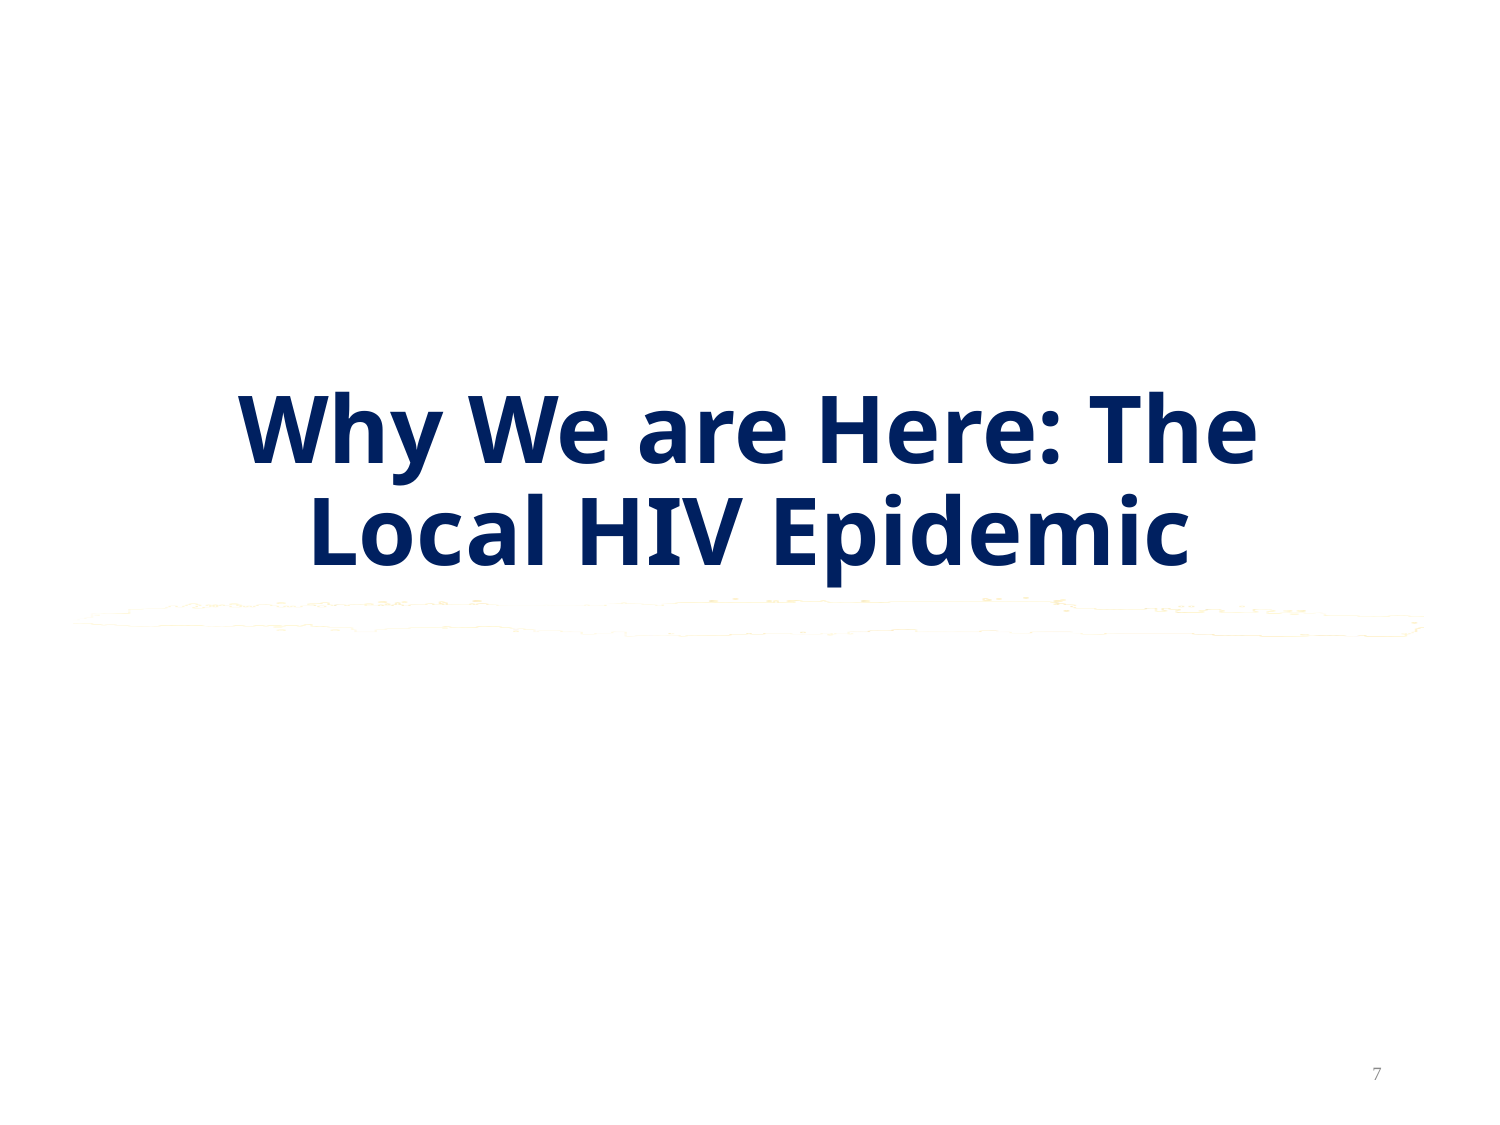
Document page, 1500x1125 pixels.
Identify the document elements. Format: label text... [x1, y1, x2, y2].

title Why We are Here: The Local HIV Epidemic [102, 125, 1397, 593]
slide_number 7 [1059, 1042, 1397, 1103]
picture [73, 593, 1426, 647]
